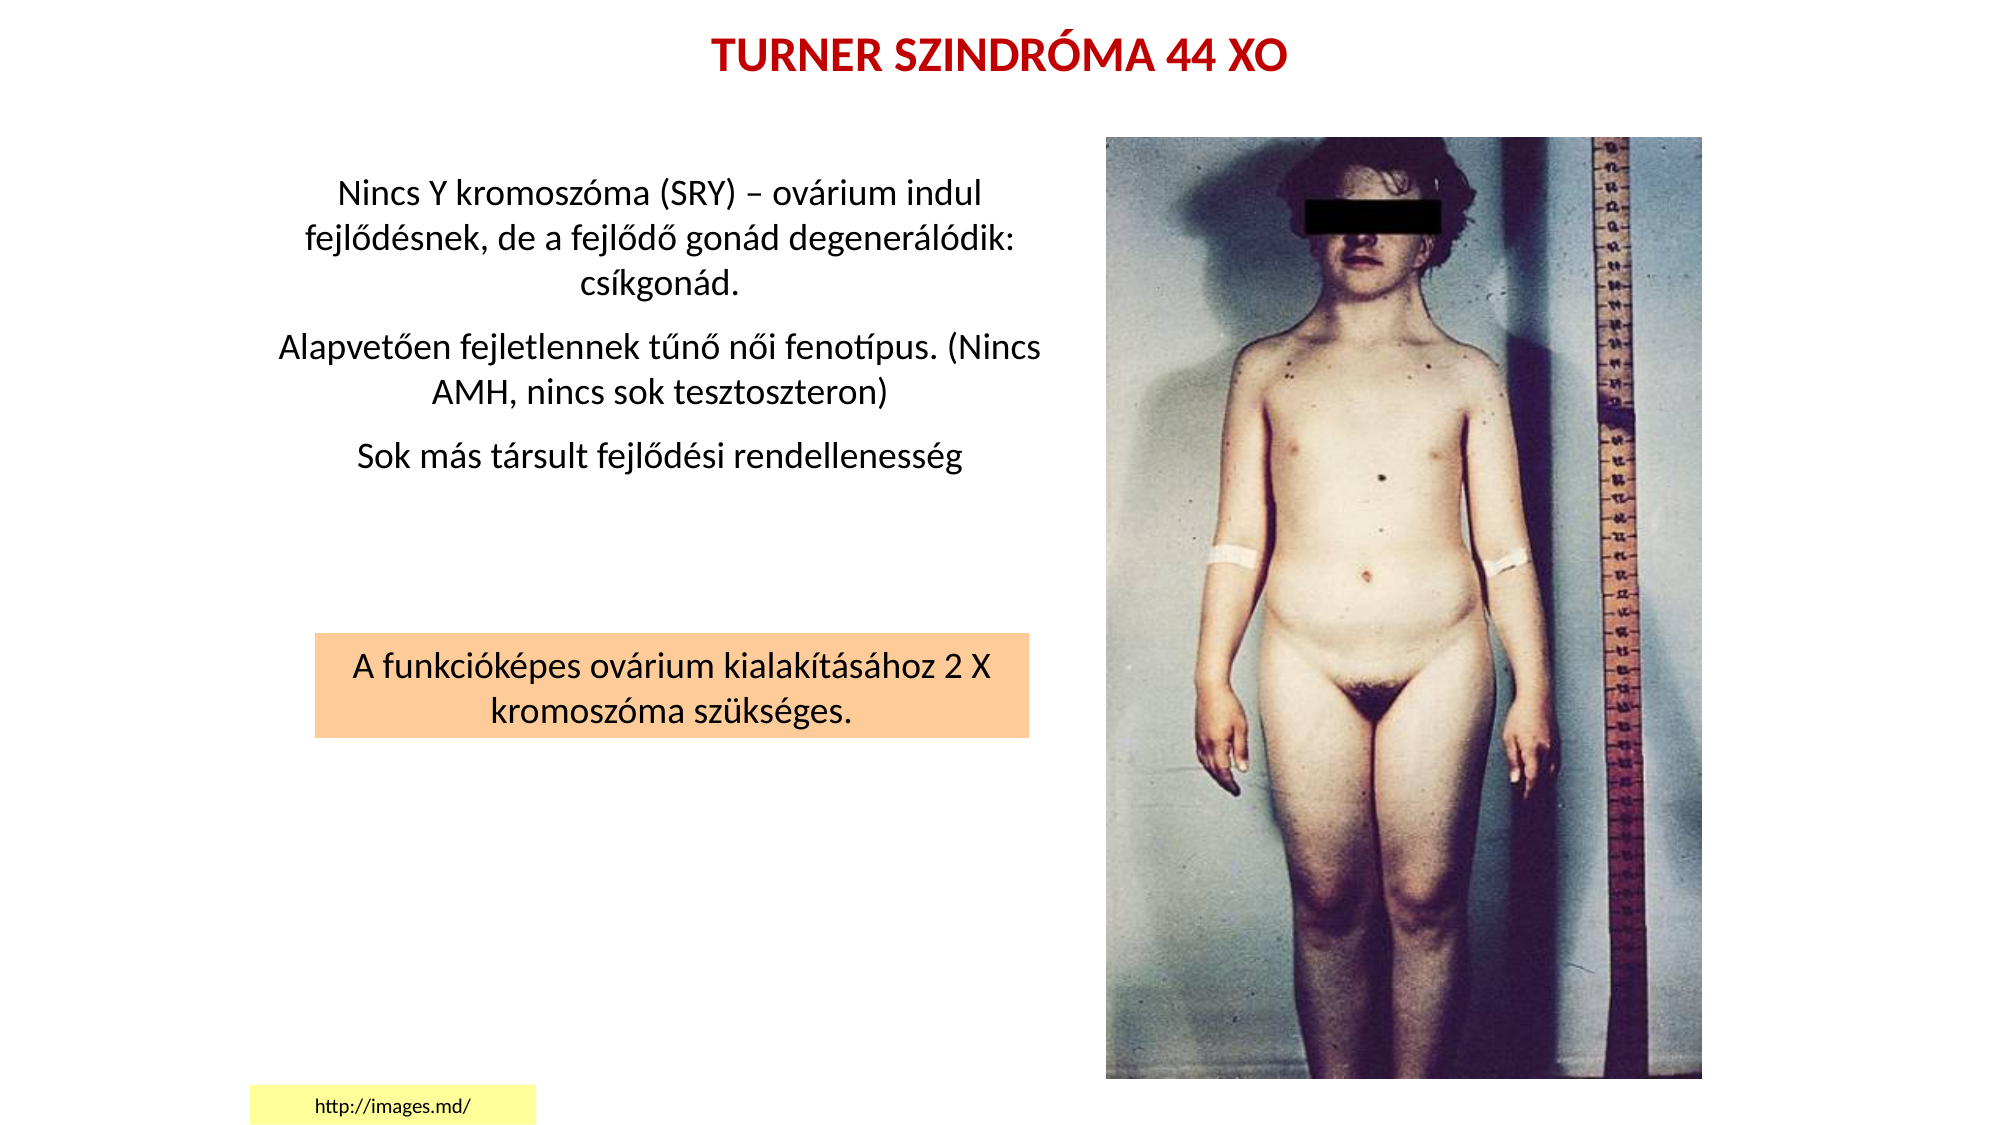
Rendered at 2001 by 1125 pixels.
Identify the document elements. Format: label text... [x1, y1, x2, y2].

picture [1106, 137, 1702, 1079]
text_box TURNER SZINDRÓMA 44 XO [249, 13, 1750, 89]
text_box Nincs Y kromoszóma (SRY) – ovárium indul fejlődésnek, de a fejlődő gonád degenerálódik: csíkgonád. Alapvetően fejletlennek tűnő női fenotípus. (Nincs AMH, nincs sok tesztoszteron) Sok más társult fejlődési rendellenesség [249, 160, 1071, 484]
text_box A funkcióképes ovárium kialakításához 2 X kromoszóma szükséges. [314, 633, 1030, 738]
text_box http://images.md/ [249, 1084, 537, 1125]
